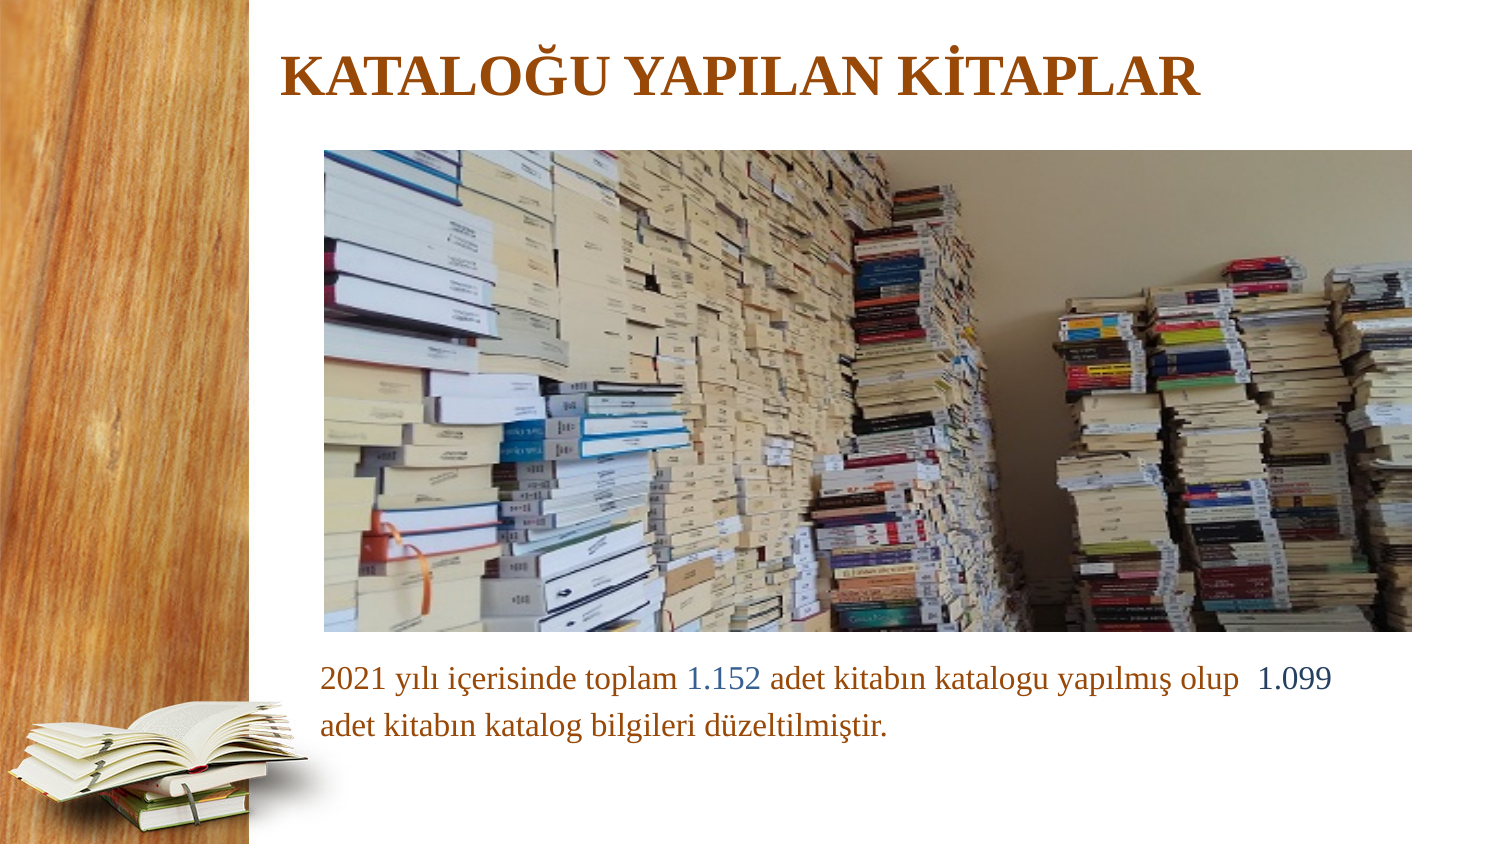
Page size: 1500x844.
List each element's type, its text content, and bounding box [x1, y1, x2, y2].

title KATALOĞU YAPILAN KİTAPLAR [265, 0, 1500, 146]
picture [0, 0, 1500, 844]
list 2021 yılı içerisinde toplam 1.152 adet kitabın katalogu yapılmış olup 1.099 adet kitabın katalog bilgileri düzeltilmiştir. [305, 681, 1412, 765]
